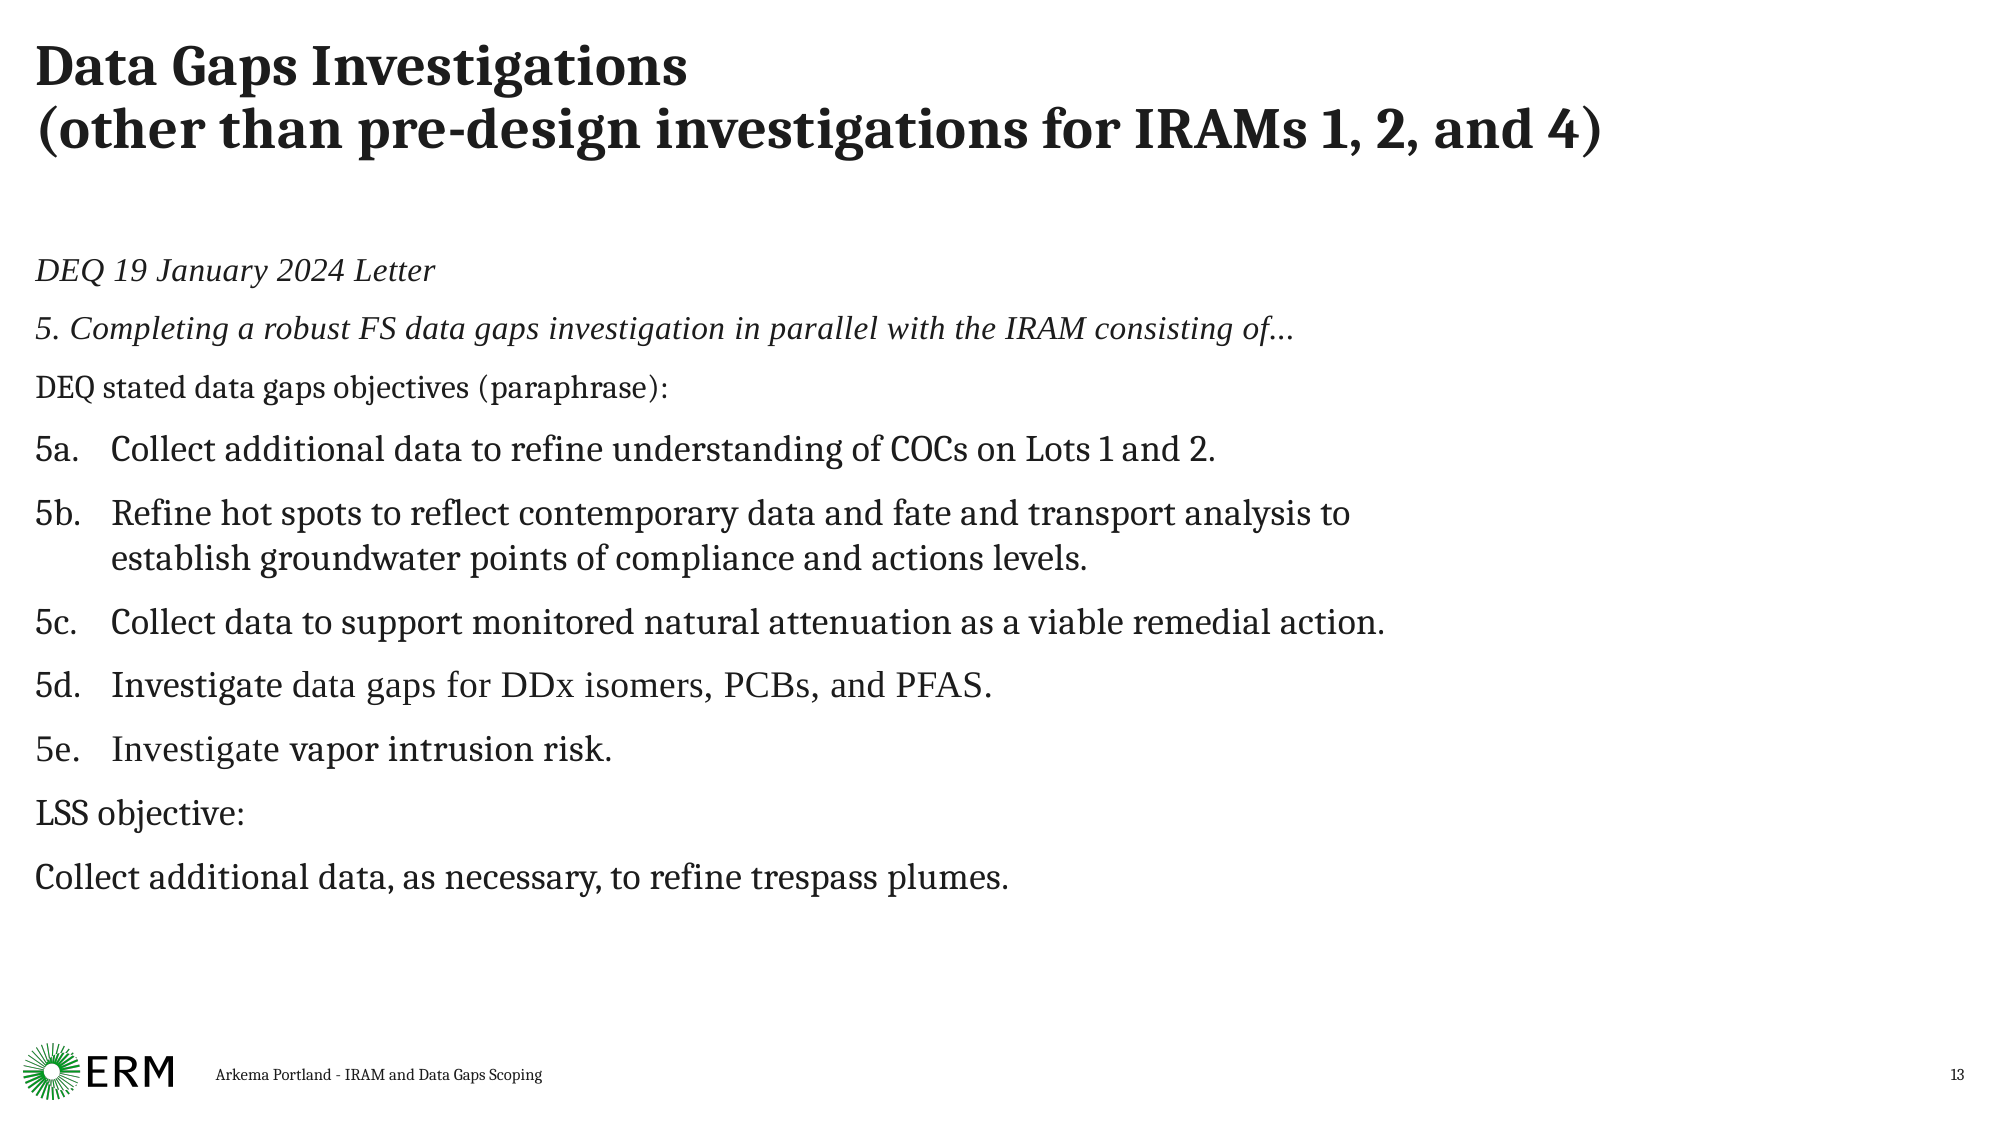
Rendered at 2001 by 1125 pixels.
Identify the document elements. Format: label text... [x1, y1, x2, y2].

slide_number 13 [1876, 1054, 1965, 1084]
title Data Gaps Investigations (other than pre-design investigations for IRAMs 1, 2, and 4) [35, 35, 1965, 154]
picture [23, 1043, 173, 1100]
list DEQ 19 January 2024 Letter 5. Completing a robust FS data gaps investigation in parallel with the IRAM consisting of... DEQ stated data gaps objectives (paraphrase): 5a. Collect additional data to refine understanding of COCs on Lots 1 and 2. 5b. Refine hot spots to reflect contemporary data and fate and transport analysis to establish groundwater points of compliance and actions levels. 5c. Collect data to support monitored natural attenuation as a viable remedial action. 5d. Investigate data gaps for DDx isomers, PCBs, and PFAS. 5e. Investigate vapor intrusion risk. LSS objective: Collect additional data, as necessary, to refine trespass plumes. [35, 248, 1479, 921]
footer Arkema Portland - IRAM and Data Gaps Scoping [215, 1054, 984, 1084]
